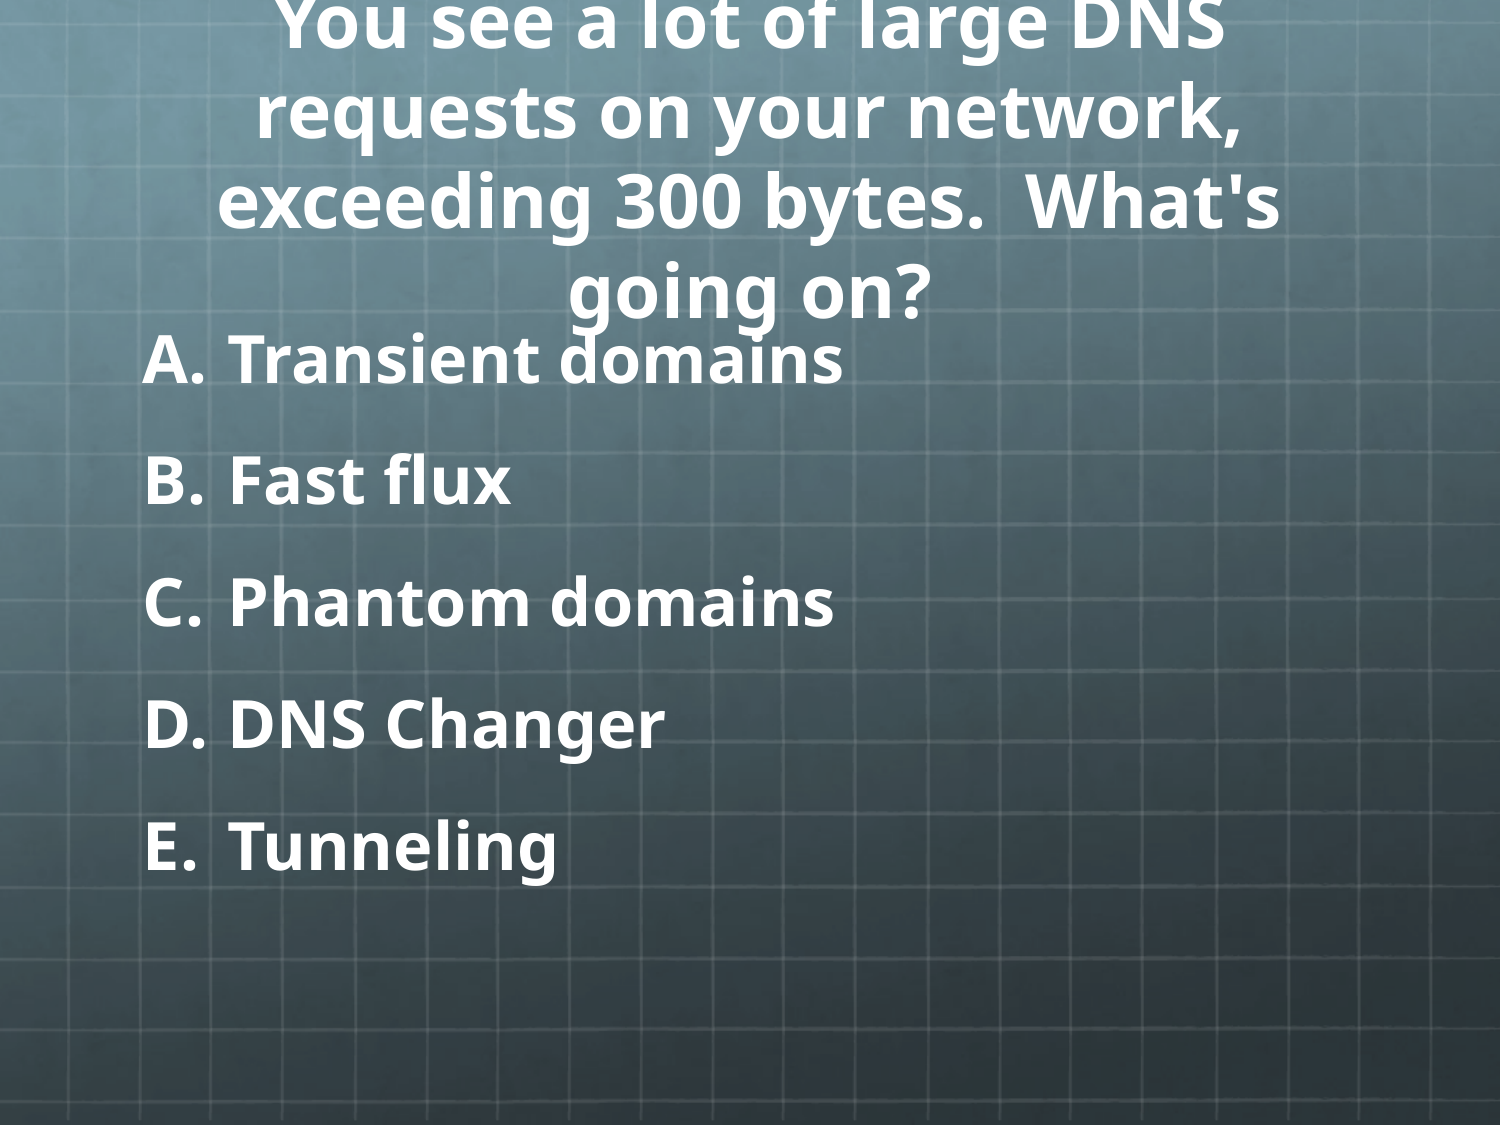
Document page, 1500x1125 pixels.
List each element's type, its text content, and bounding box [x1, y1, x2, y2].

list Transient domains Fast flux Phantom domains DNS Changer Tunneling [127, 308, 1372, 958]
title You see a lot of large DNS requests on your network, exceeding 300 bytes. What's going on? [127, 17, 1372, 289]
picture [0, 0, 1500, 1125]
